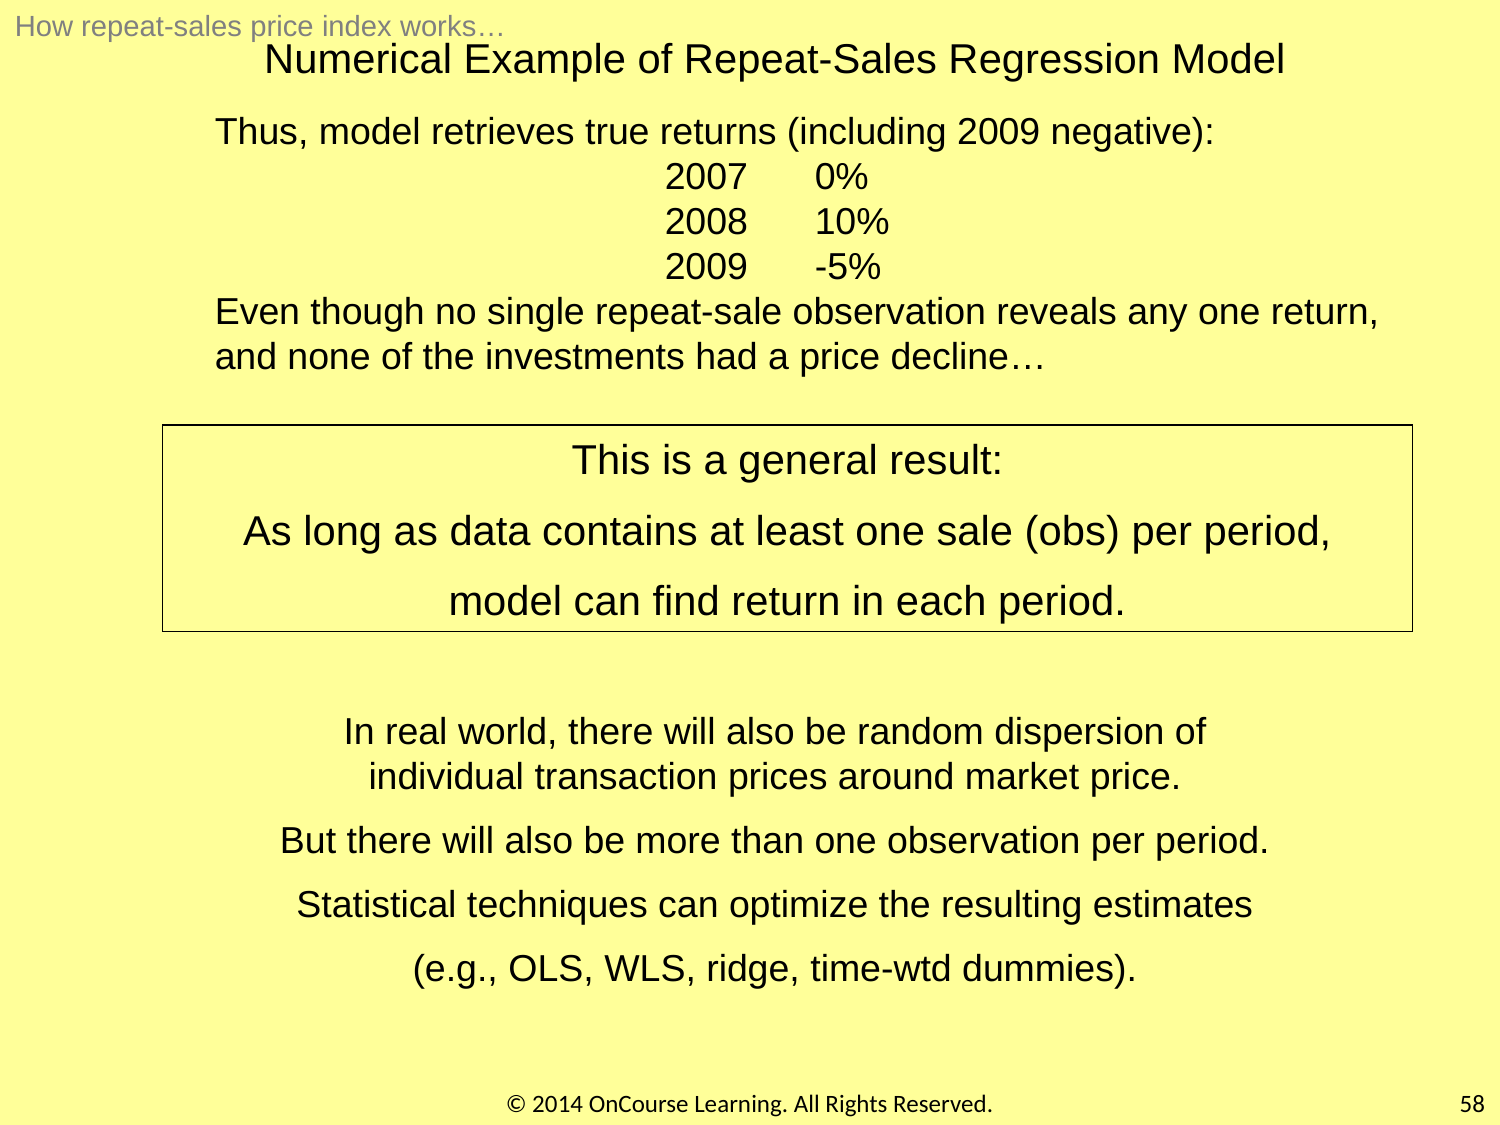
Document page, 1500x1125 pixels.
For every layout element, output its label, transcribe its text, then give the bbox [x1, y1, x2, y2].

footer © 2014 OnCourse Learning. All Rights Reserved. [449, 1046, 1051, 1125]
text_box In real world, there will also be random dispersion of individual transaction prices around market price. But there will also be more than one observation per period. Statistical techniques can optimize the resulting estimates (e.g., OLS, WLS, ridge, time-wtd dummies). [249, 699, 1300, 996]
text_box Numerical Example of Repeat-Sales Regression Model [162, 24, 1388, 90]
text_box This is a general result: As long as data contains at least one sale (obs) per period, model can find return in each period. [162, 425, 1413, 632]
text_box How repeat-sales price index works… [0, 0, 738, 50]
text_box Thus, model retrieves true returns (including 2009 negative): 2007 0% 2008 10% 2009 -5% Even though no single repeat-sale observation reveals any one return, and none of the investments had a price decline… [199, 99, 1400, 385]
slide_number 58 [1274, 1046, 1500, 1125]
